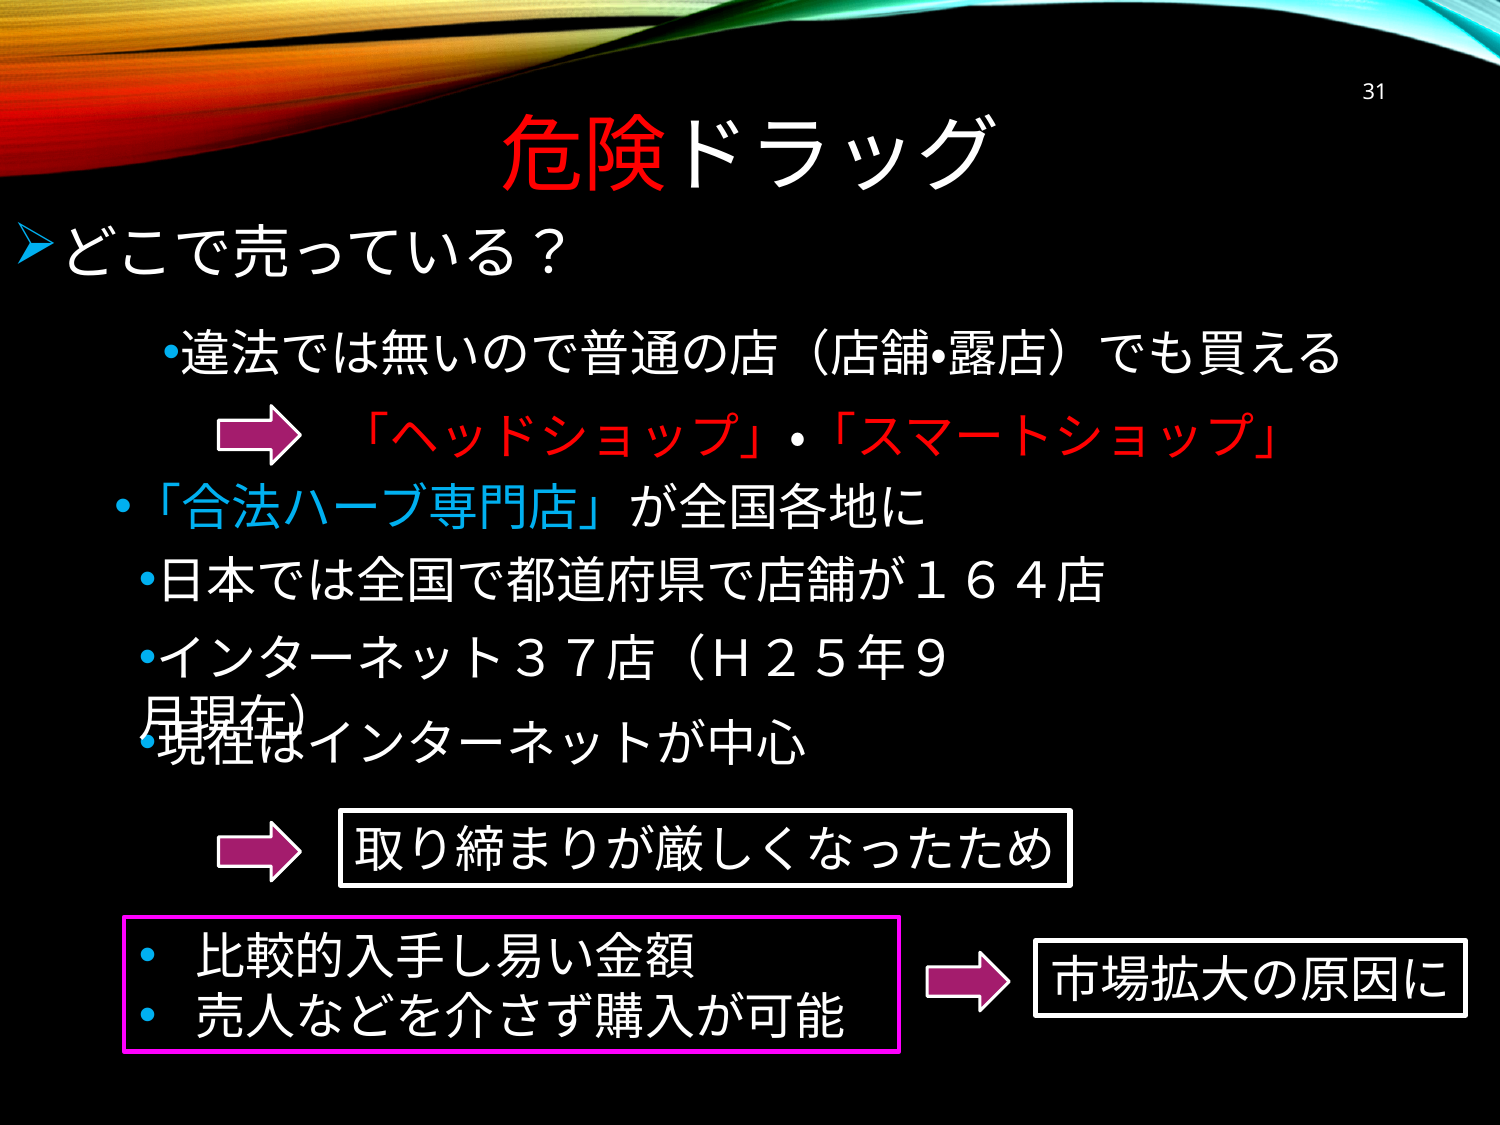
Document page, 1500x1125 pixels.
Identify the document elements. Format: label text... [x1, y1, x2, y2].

slide_number 31 [1078, 62, 1403, 123]
text_box 違法では無いので普通の店（店舗・露店）でも買える [147, 314, 1361, 390]
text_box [218, 810, 1074, 887]
title 危険ドラッグ [75, 70, 1425, 246]
text_box 比較的入手し易い金額 売人などを介さず購入が可能 [123, 916, 900, 1052]
text_box どこで売っている？ [0, 208, 680, 293]
text_box インターネット３７店（Ｈ２５年９月現在） [123, 619, 1000, 754]
picture [0, 0, 1500, 178]
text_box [218, 396, 1321, 474]
text_box 「合法ハーブ専門店」が全国各地に [99, 467, 944, 543]
text_box 日本では全国で都道府県で店舗が１６４店 [123, 541, 1301, 616]
text_box 現在はインターネットが中心 [123, 754, 840, 779]
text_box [926, 940, 1468, 1017]
